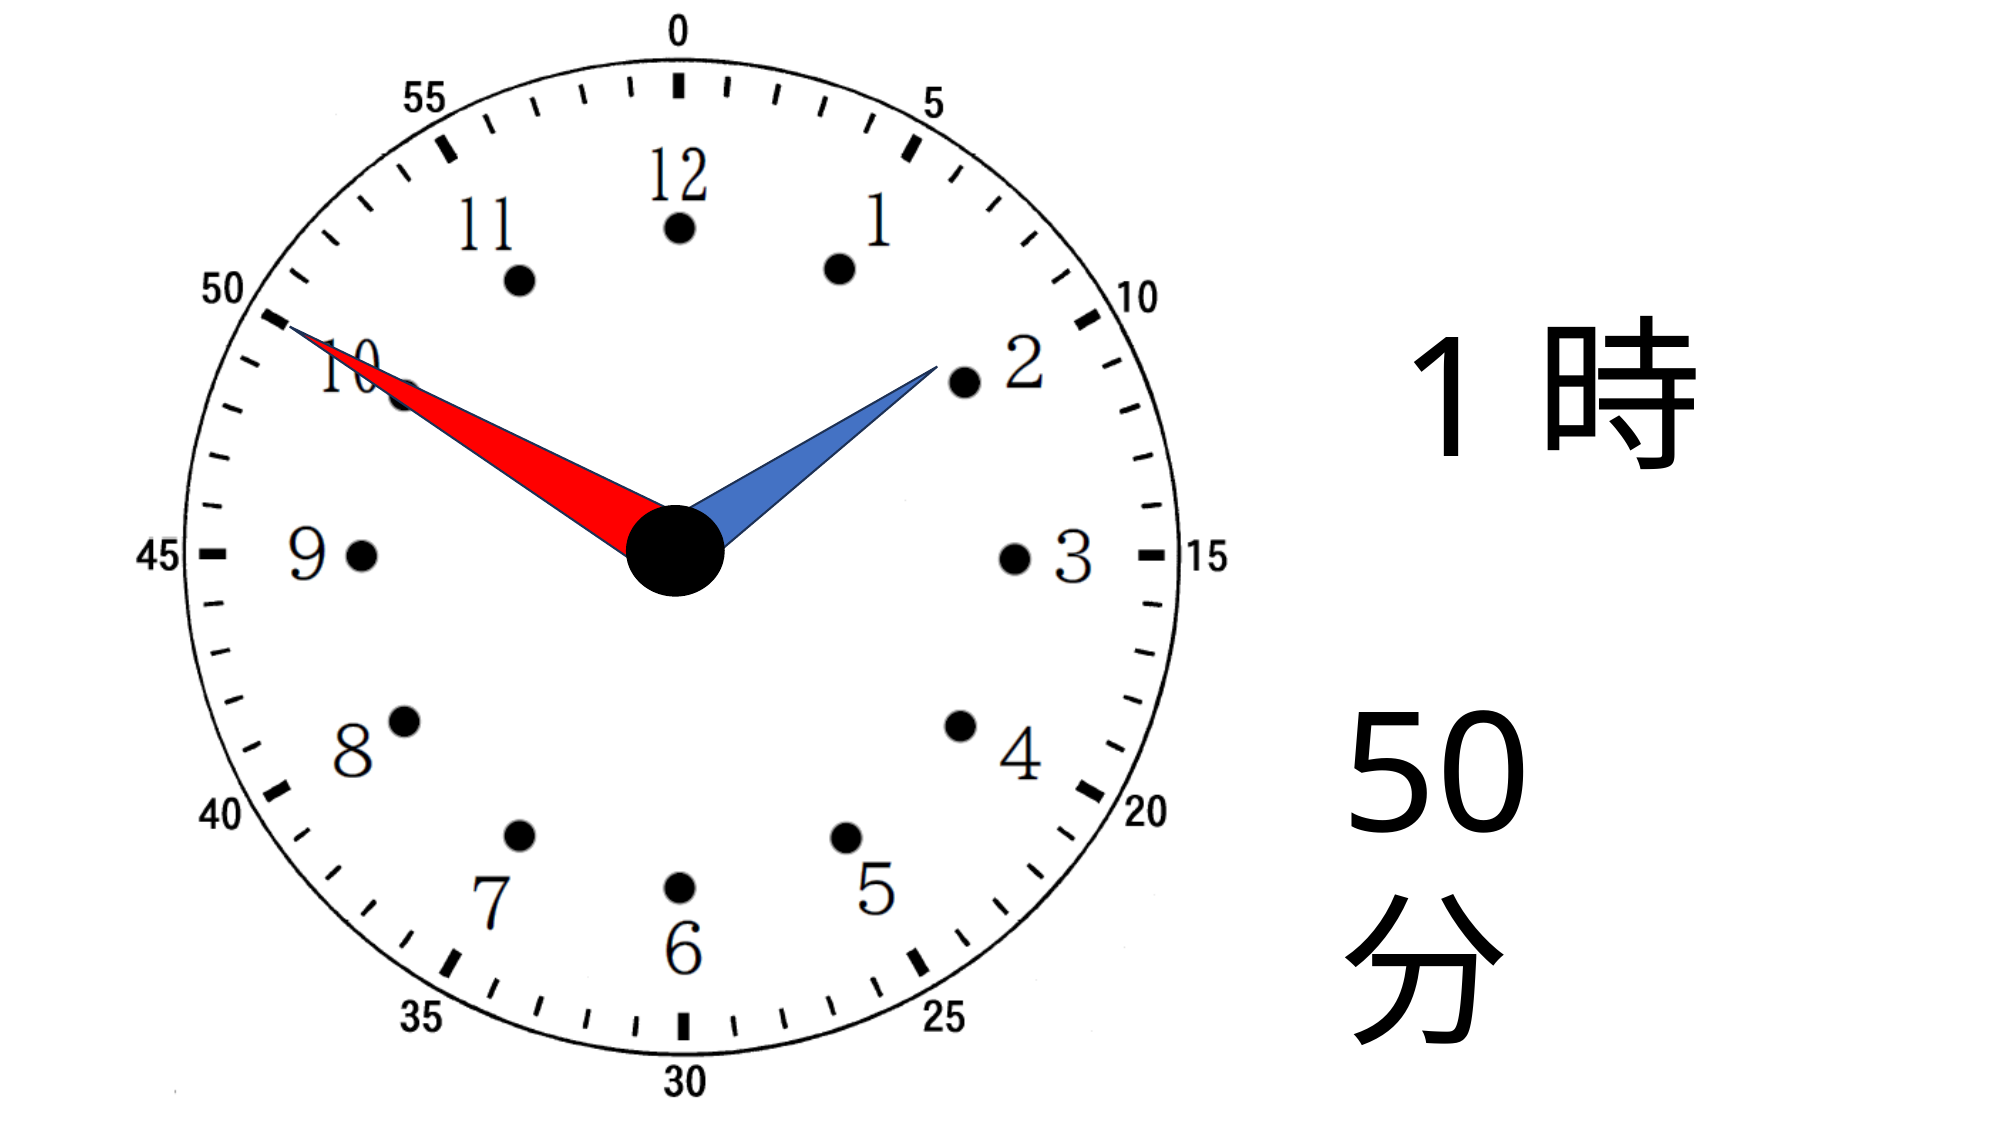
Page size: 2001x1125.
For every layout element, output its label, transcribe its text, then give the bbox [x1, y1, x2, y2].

text_box 1時 [1298, 282, 1720, 498]
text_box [641, 103, 709, 995]
picture [115, 0, 1271, 1125]
text_box 50分 [1326, 657, 1748, 1072]
